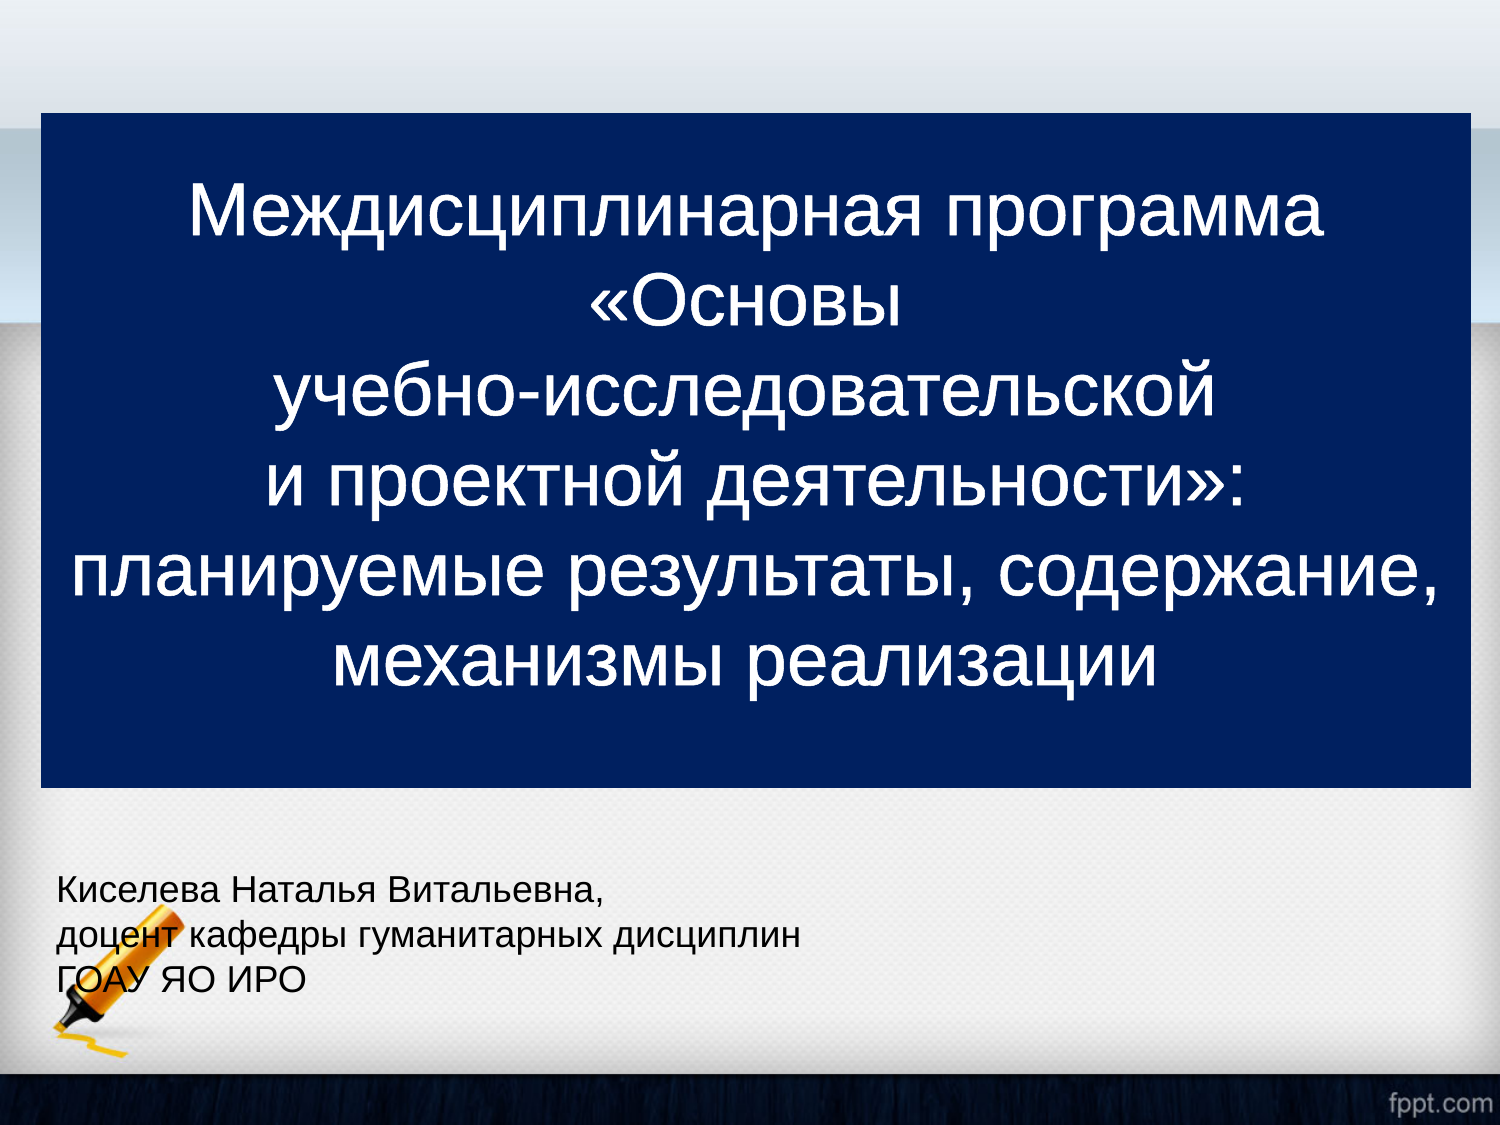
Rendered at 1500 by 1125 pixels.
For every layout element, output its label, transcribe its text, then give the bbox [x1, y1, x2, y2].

picture [0, 0, 1500, 1125]
title Междисциплинарная программа «Основы учебно-исследовательской и проектной деятельности»: планируемые результаты, содержание, механизмы реализации [41, 113, 1471, 788]
text_box Киселева Наталья Витальевна, доцент кафедры гуманитарных дисциплин ГОАУ ЯО ИРО [41, 857, 1046, 1008]
